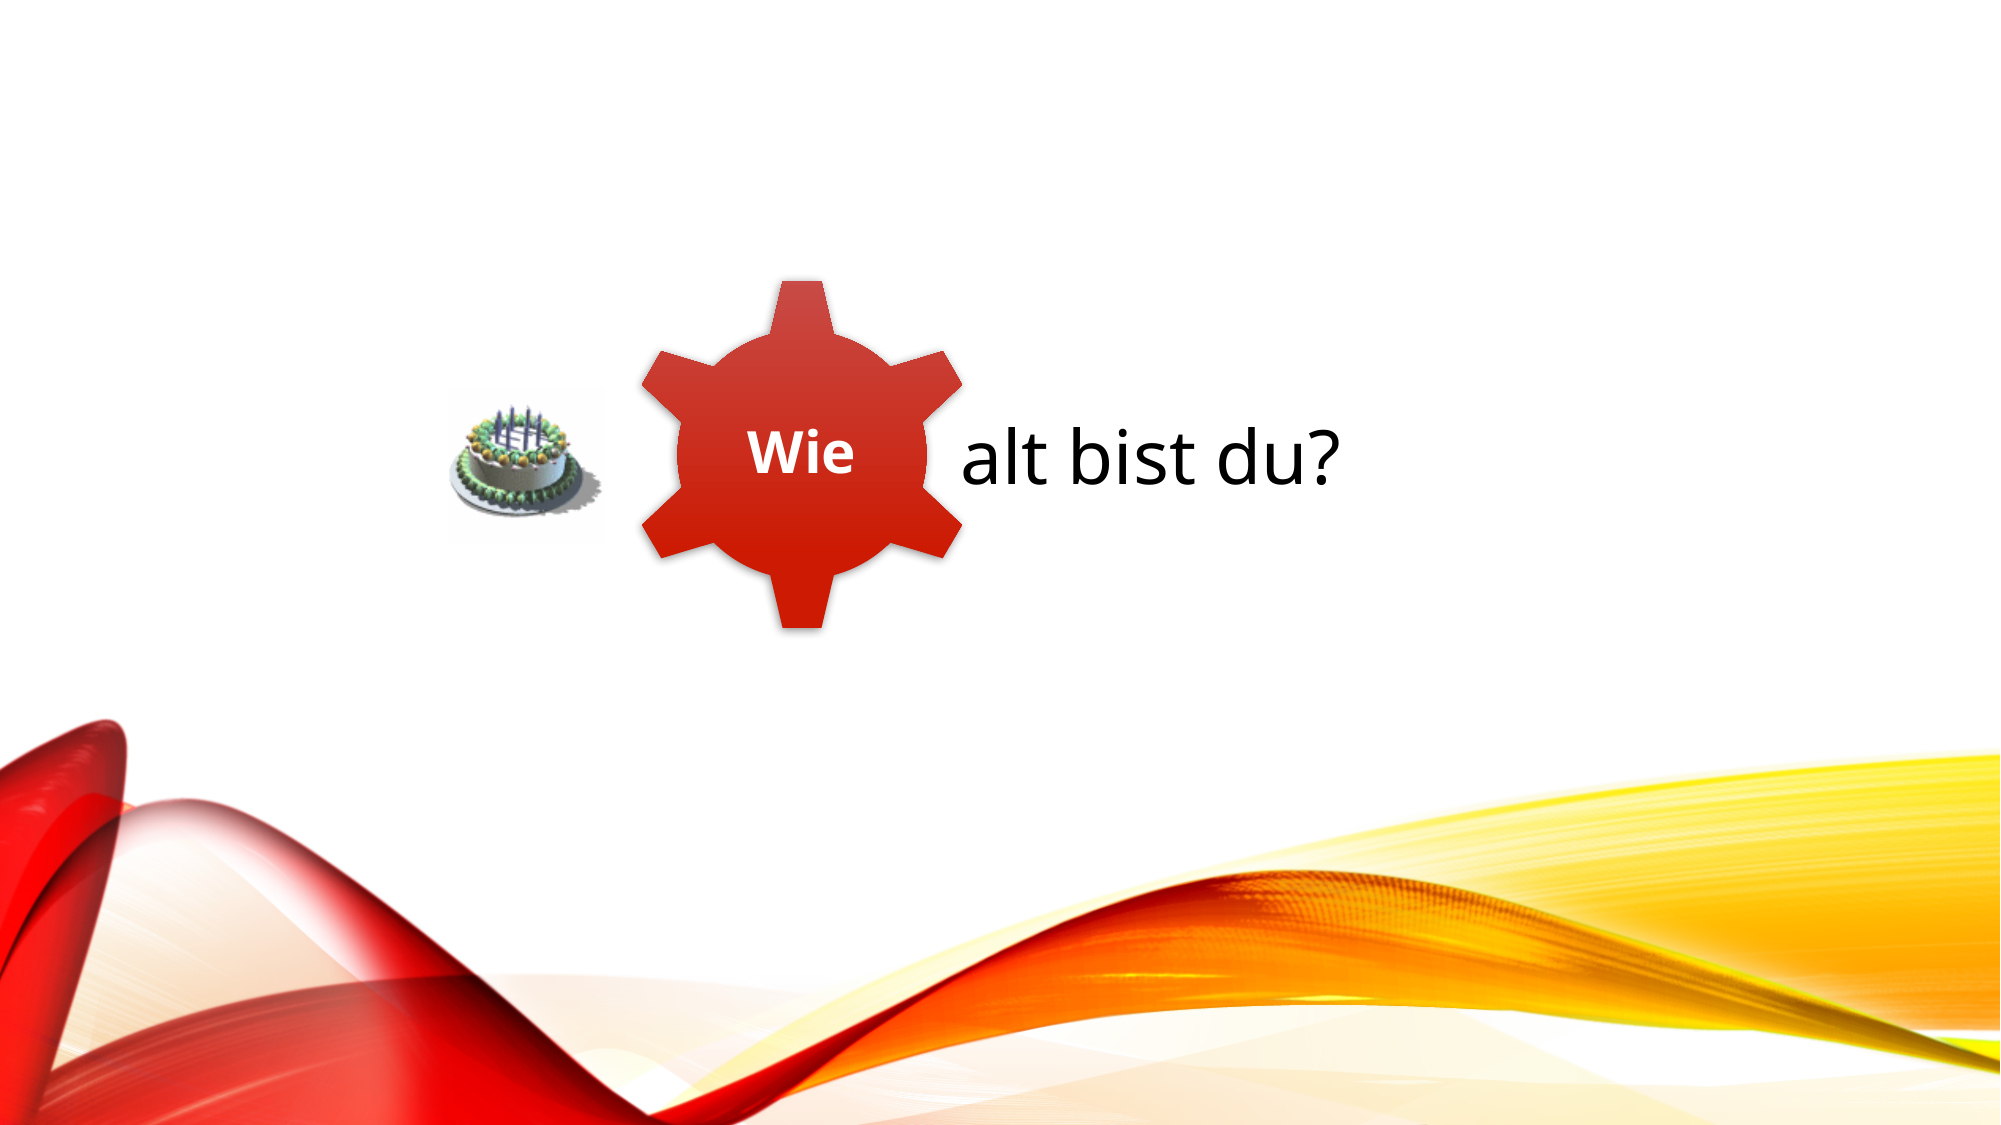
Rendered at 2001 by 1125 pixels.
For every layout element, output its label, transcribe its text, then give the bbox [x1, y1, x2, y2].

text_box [624, 276, 981, 633]
picture [448, 385, 606, 543]
picture [0, 717, 2000, 1125]
text_box alt bist du? [981, 401, 1433, 507]
